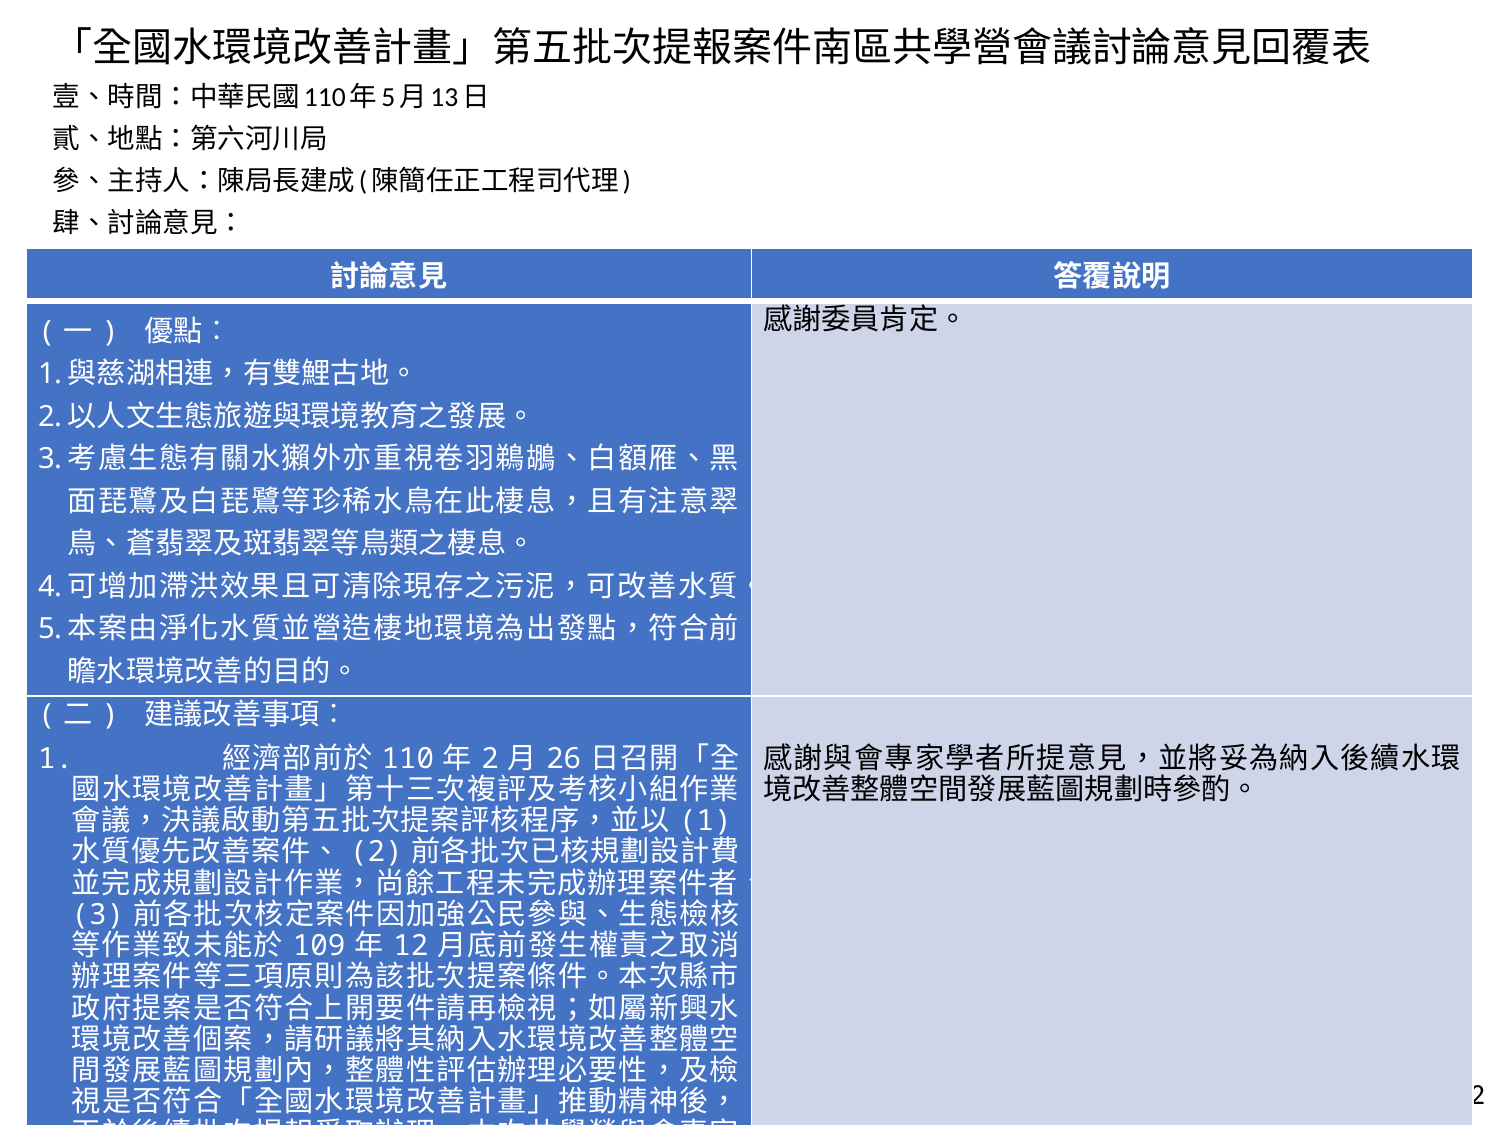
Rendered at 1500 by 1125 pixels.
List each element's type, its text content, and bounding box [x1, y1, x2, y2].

table_cell 感謝與會專家學者所提意見，並將妥為納入後續水環境改善整體空間發展藍圖規劃時參酌。 [752, 697, 1472, 1125]
table_cell (一) 優點︰ 與慈湖相連，有雙鯉古地。 以人文生態旅遊與環境教育之發展。 考慮生態有關水獺外亦重視卷羽鵜鶘、白額雁、黑面琵鷺及白琵鷺等珍稀水鳥在此棲息，且有注意翠鳥、蒼翡翠及斑翡翠等鳥類之棲息。 可增加滯洪效果且可清除現存之污泥，可改善水質。 本案由淨化水質並營造棲地環境為出發點，符合前瞻水環境改善的目的。 [27, 304, 751, 695]
table_cell (二) 建議改善事項︰ 1. 經濟部前於110年2月26日召開「全國水環境改善計畫」第十三次複評及考核小組作業會議，決議啟動第五批次提案評核程序，並以(1)水質優先改善案件、(2)前各批次已核規劃設計費並完成規劃設計作業，尚餘工程未完成辦理案件者、(3)前各批次核定案件因加強公民參與、生態檢核等作業致未能於109年12月底前發生權責之取消辦理案件等三項原則為該批次提案條件。本次縣市政府提案是否符合上開要件請再檢視；如屬新興水環境改善個案，請研議將其納入水環境改善整體空間發展藍圖規劃內，整體性評估辦理必要性，及檢視是否符合「全國水環境改善計畫」推動精神後，再於後續批次提報爭取辦理。本次共學營與會專家學者所提意見，建議可納入後續水環境改善整體空間發展藍圖規劃時參酌。 [27, 697, 751, 1125]
list 「全國水環境改善計畫」第五批次提報案件南區共學營會議討論意見回覆表 壹、時間：中華民國110年5月13日 貳、地點：第六河川局 參、主持人：陳局長建成(陳簡任正工程司代理) 肆、討論意見： [37, 19, 1463, 247]
table_cell 感謝委員肯定。 [752, 304, 1472, 695]
table_header 討論意見 [27, 249, 751, 298]
table_header 答覆說明 [752, 249, 1472, 298]
slide_number 2 [1474, 1063, 1500, 1124]
